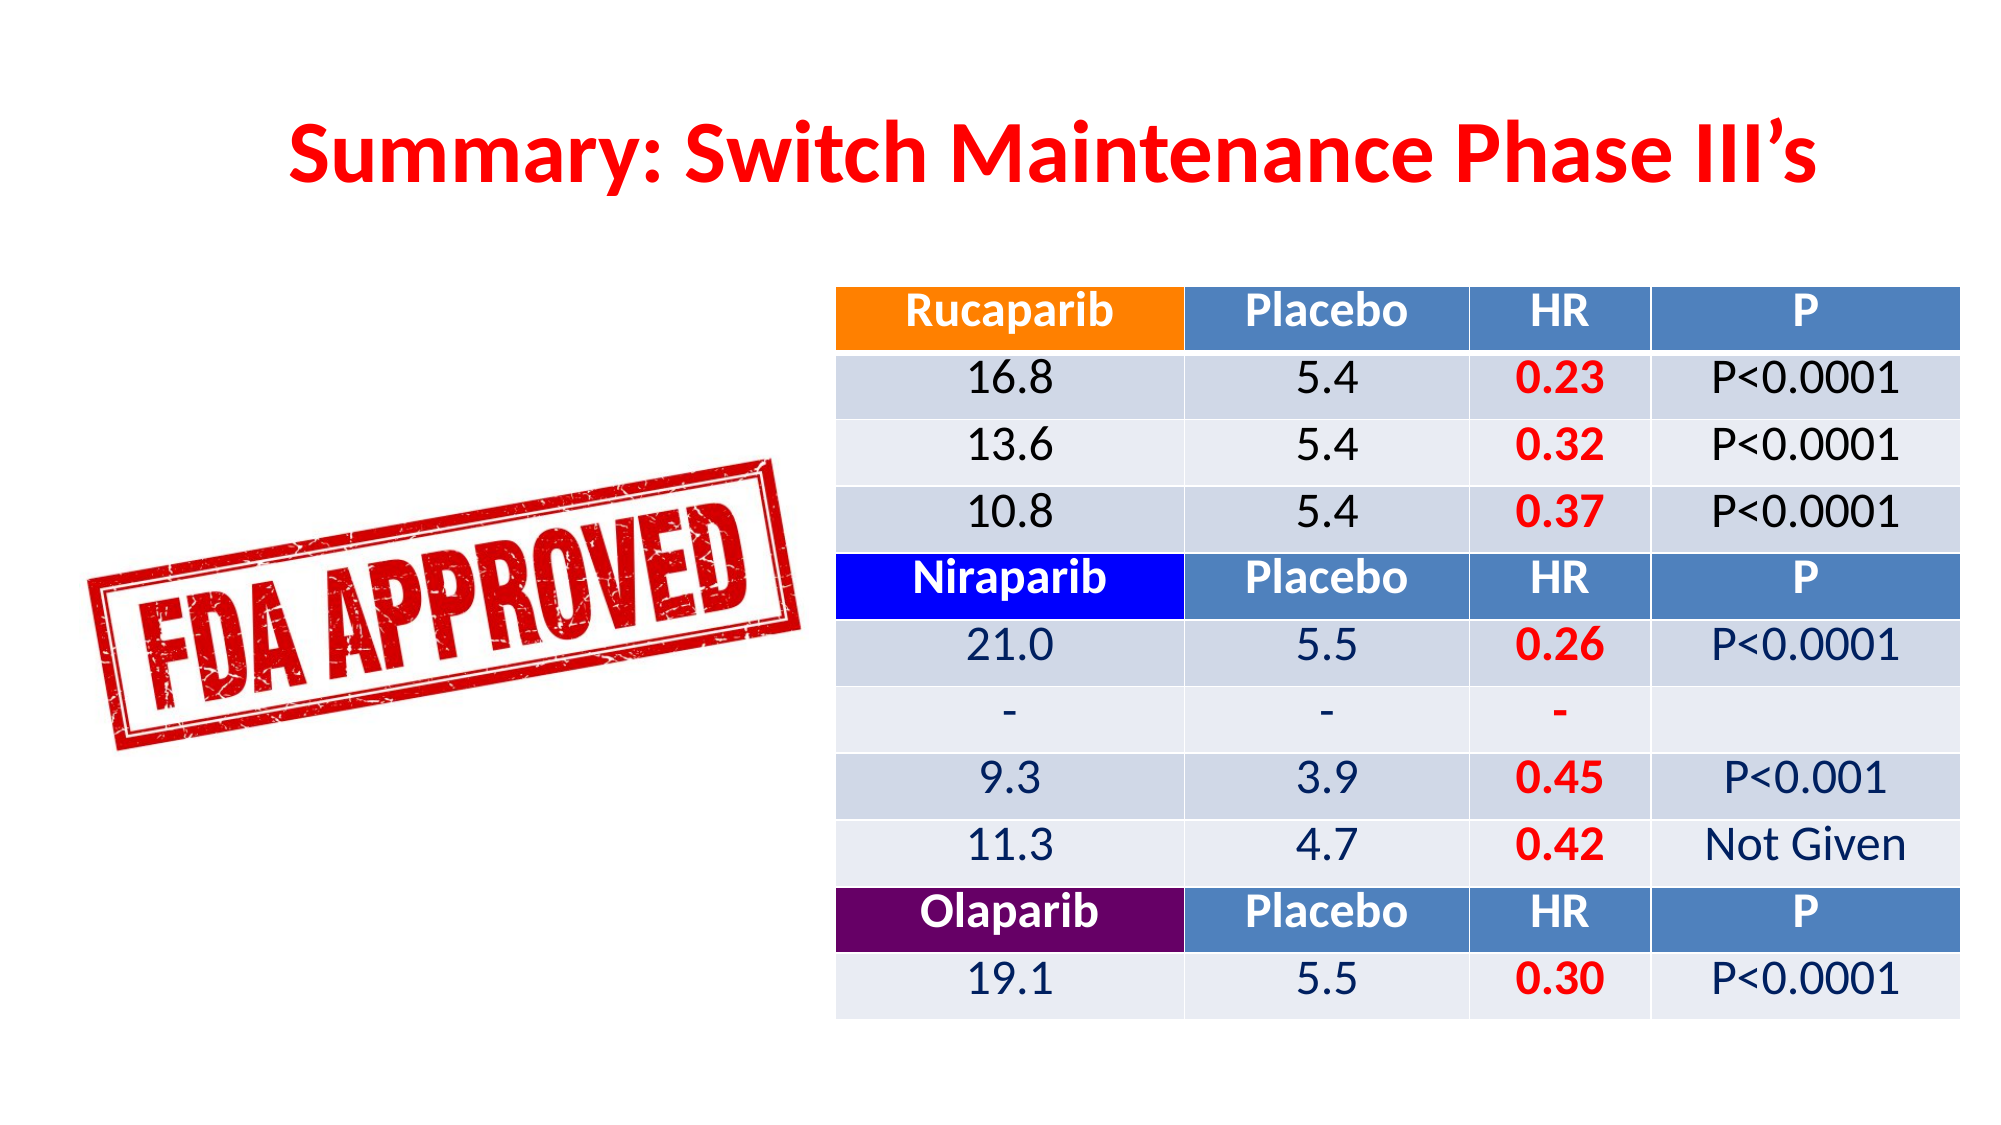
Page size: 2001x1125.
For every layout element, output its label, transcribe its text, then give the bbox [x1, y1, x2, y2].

table_cell 5.5 [1185, 954, 1469, 1019]
table_cell 0.42 [1470, 821, 1650, 886]
table_cell 5.4 [1185, 487, 1469, 552]
table_cell 5.5 [1185, 621, 1469, 686]
table_cell - [1470, 687, 1650, 752]
table_cell 0.23 [1470, 356, 1650, 419]
table_cell P [1652, 554, 1960, 619]
table_cell Niraparib [836, 554, 1184, 619]
table_cell HR [1470, 888, 1650, 952]
table_cell P<0.001 [1652, 754, 1960, 819]
table_cell P<0.0001 [1652, 487, 1960, 552]
table_cell 0.37 [1470, 487, 1650, 552]
table_cell - [836, 687, 1184, 752]
table_cell 0.45 [1470, 754, 1650, 819]
table_cell 4.7 [1185, 821, 1469, 886]
table_cell Placebo [1185, 888, 1469, 952]
table_cell 19.1 [836, 954, 1184, 1019]
table_header Placebo [1185, 287, 1469, 350]
table_cell Olaparib [836, 888, 1184, 952]
table_cell 21.0 [836, 621, 1184, 686]
table_cell 0.26 [1470, 621, 1650, 686]
table_cell [1652, 687, 1960, 752]
table_cell P<0.0001 [1652, 356, 1960, 419]
table_cell 9.3 [836, 754, 1184, 819]
table_cell 13.6 [836, 420, 1184, 485]
table_header Rucaparib [836, 287, 1184, 350]
table_cell 0.30 [1470, 954, 1650, 1019]
table_cell HR [1470, 554, 1650, 619]
table_cell - [1185, 687, 1469, 752]
table_header HR [1470, 287, 1650, 350]
title Summary: Switch Maintenance Phase III’s [257, 38, 1851, 255]
table_cell P<0.0001 [1652, 420, 1960, 485]
table_cell P [1652, 888, 1960, 952]
table_header P [1652, 287, 1960, 350]
table_cell 5.4 [1185, 356, 1469, 419]
table_cell 16.8 [836, 356, 1184, 419]
table_cell Placebo [1185, 554, 1469, 619]
table_cell 3.9 [1185, 754, 1469, 819]
table_cell 11.3 [836, 821, 1184, 886]
table_cell 5.4 [1185, 420, 1469, 485]
table_cell P<0.0001 [1652, 954, 1960, 1019]
picture [79, 422, 810, 788]
table_cell 0.32 [1470, 420, 1650, 485]
table_cell 10.8 [836, 487, 1184, 552]
table_cell P<0.0001 [1652, 621, 1960, 686]
table_cell Not Given [1652, 821, 1960, 886]
